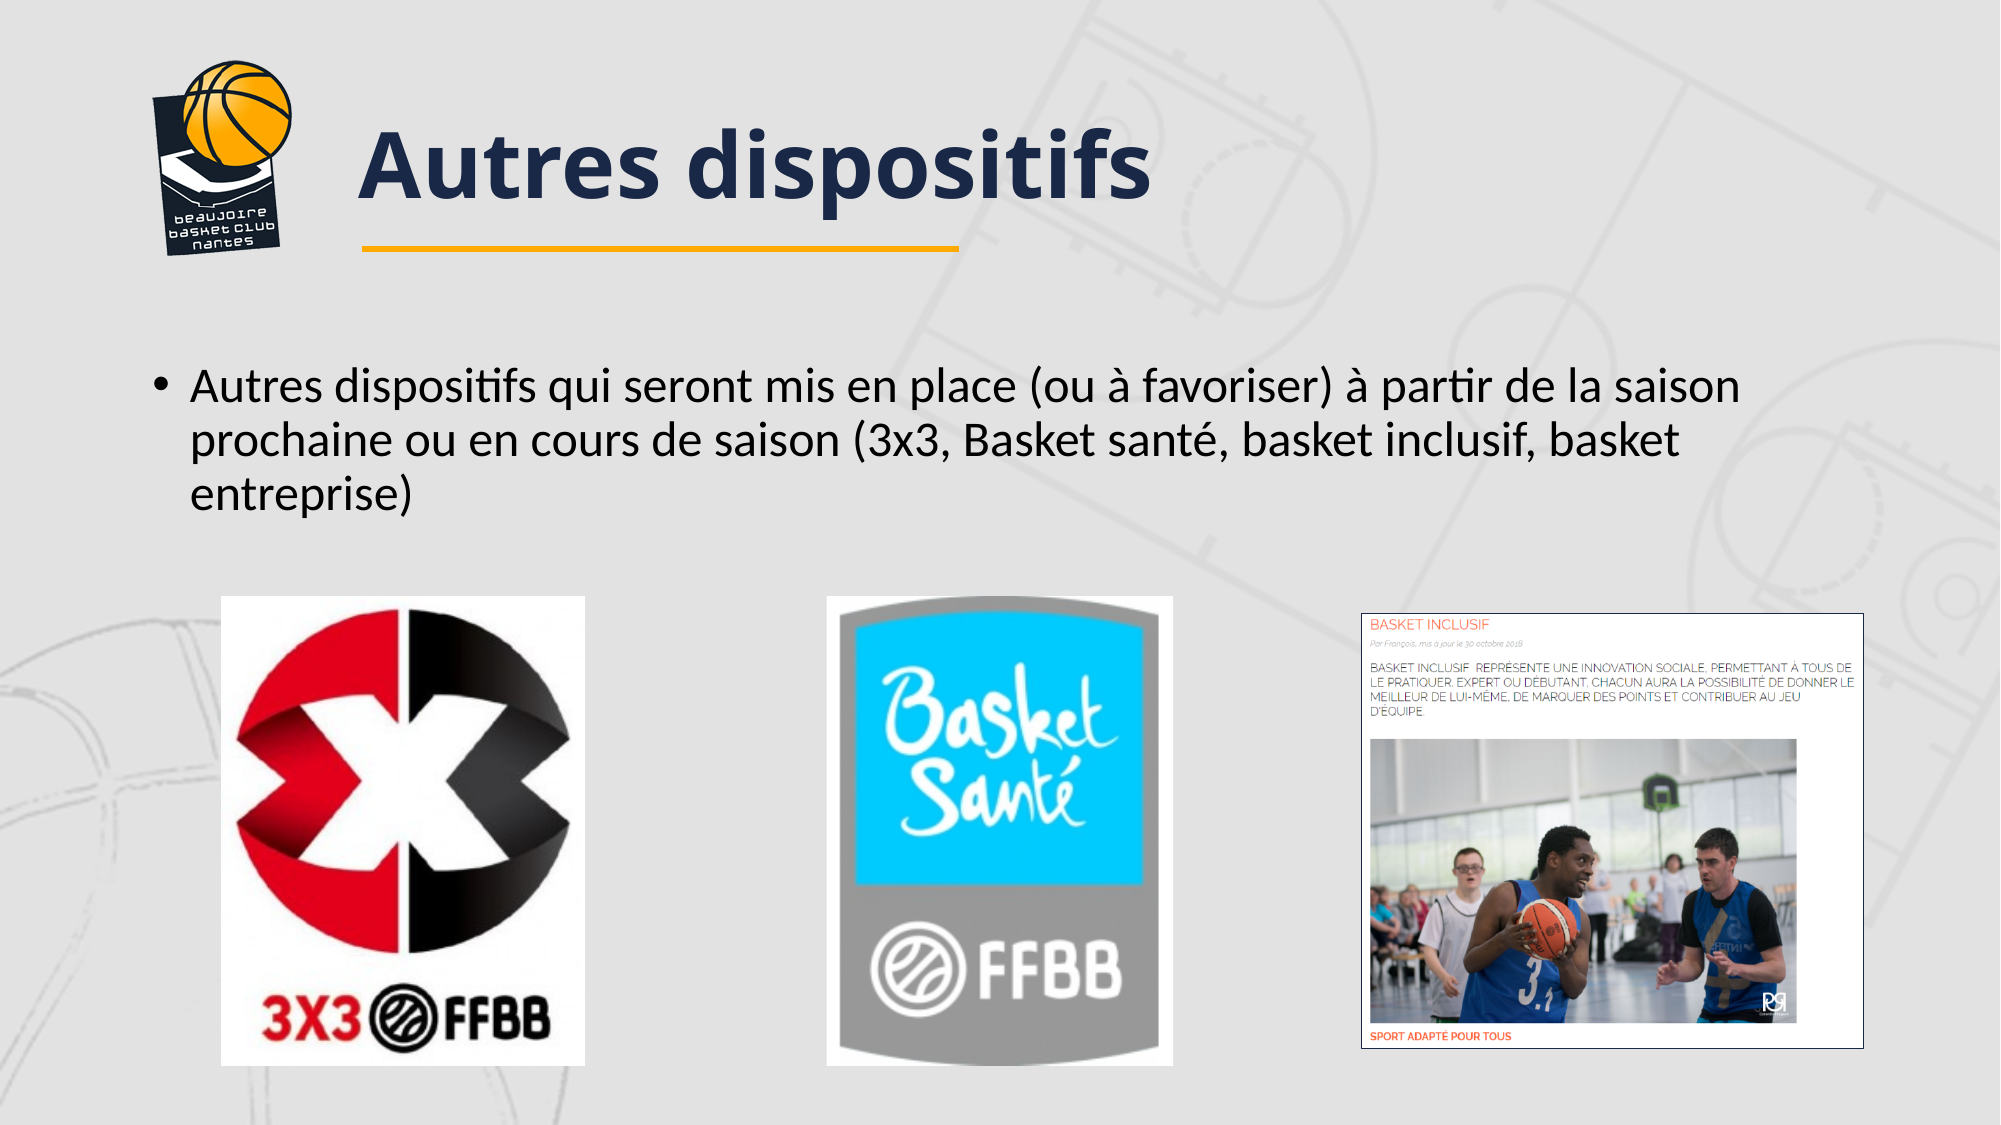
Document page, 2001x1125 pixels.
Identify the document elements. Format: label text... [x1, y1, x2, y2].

list Autres dispositifs qui seront mis en place (ou à favoriser) à partir de la saison prochaine ou en cours de saison (3x3, Basket santé, basket inclusif, basket entreprise) [137, 351, 1863, 570]
table_header [362, 246, 959, 252]
picture [0, 0, 2001, 1125]
title Autres dispositifs [343, 59, 1863, 278]
